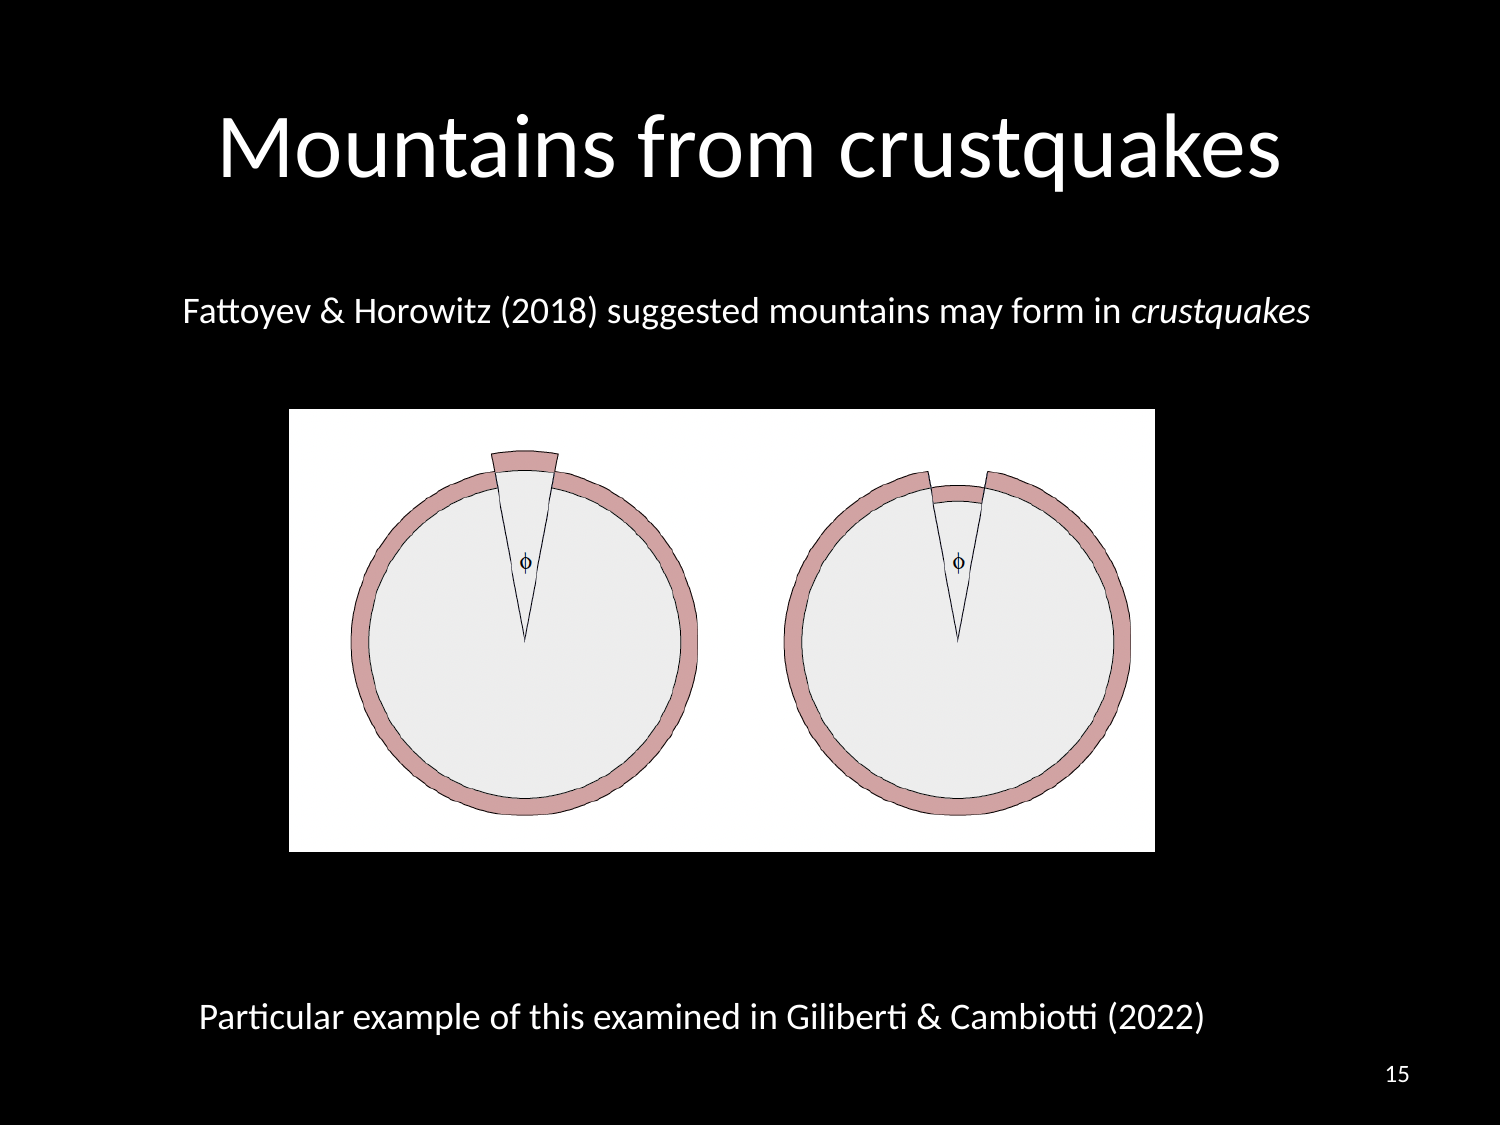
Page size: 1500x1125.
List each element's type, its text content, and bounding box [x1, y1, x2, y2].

text_box Particular example of this examined in Giliberti & Cambiotti (2022) [184, 984, 1278, 1045]
title Mountains from crustquakes [75, 46, 1425, 235]
text_box Fattoyev & Horowitz (2018) suggested mountains may form in crustquakes [168, 278, 1343, 338]
slide_number 15 [1074, 1042, 1425, 1103]
picture [289, 409, 1156, 852]
